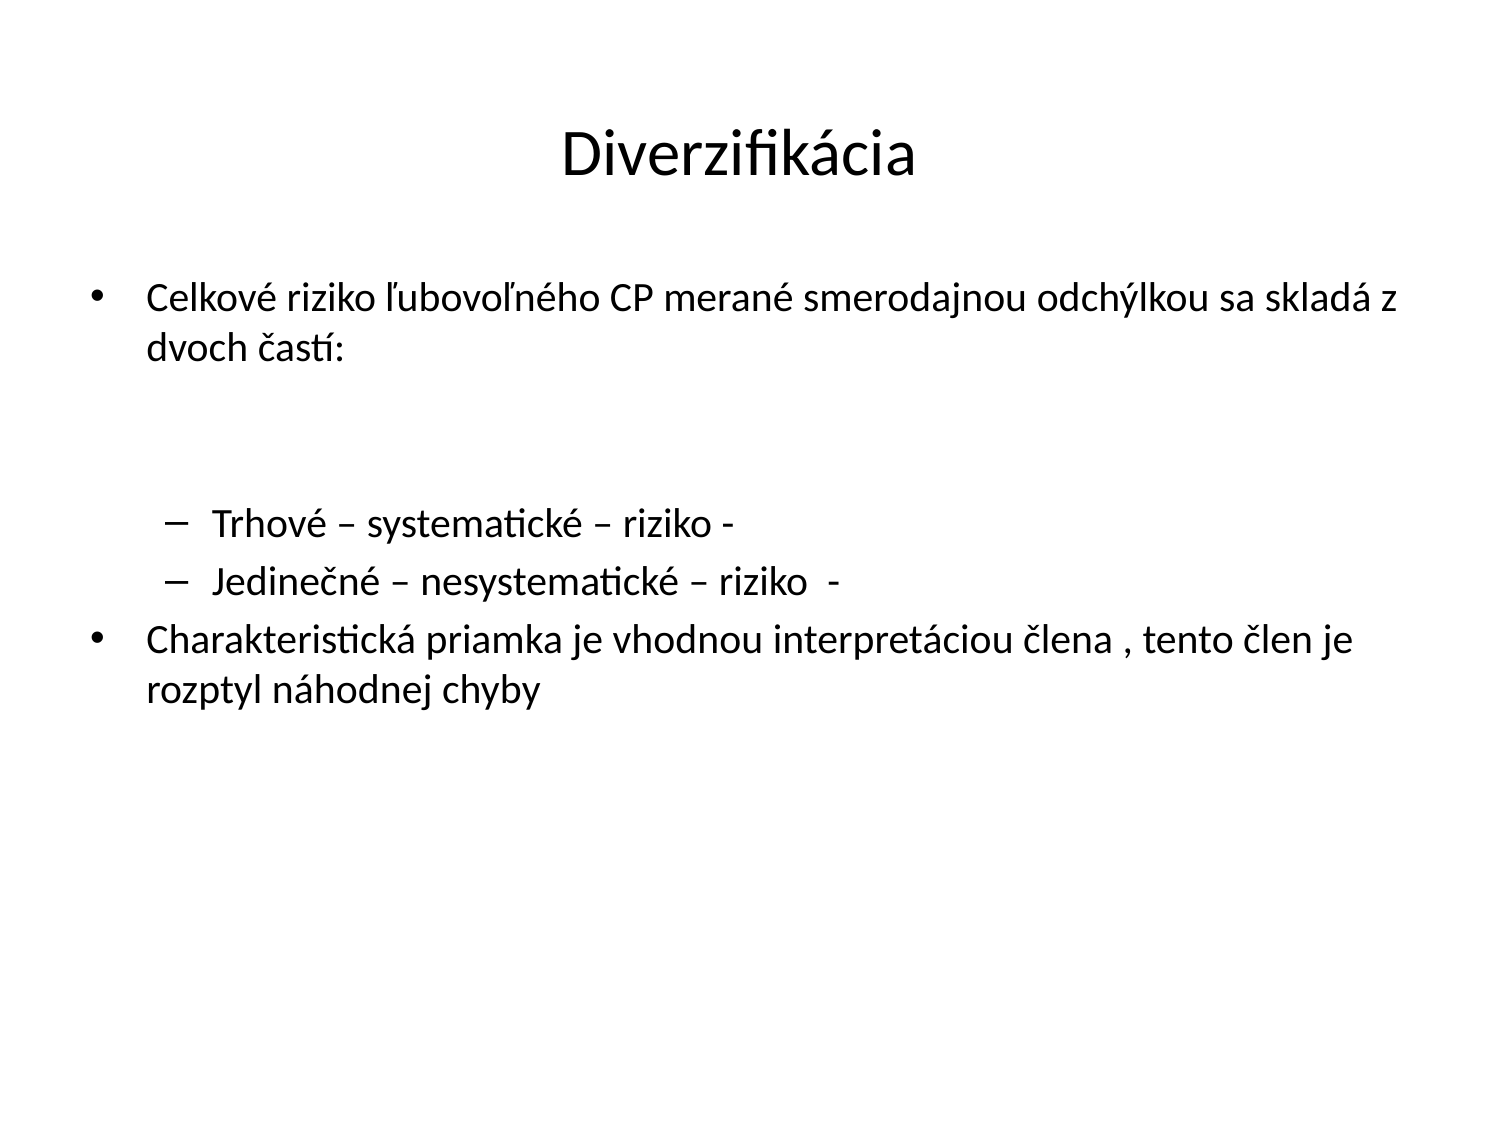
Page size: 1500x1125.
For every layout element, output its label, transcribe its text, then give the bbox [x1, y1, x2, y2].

title Diverzifikácia [75, 45, 1425, 233]
